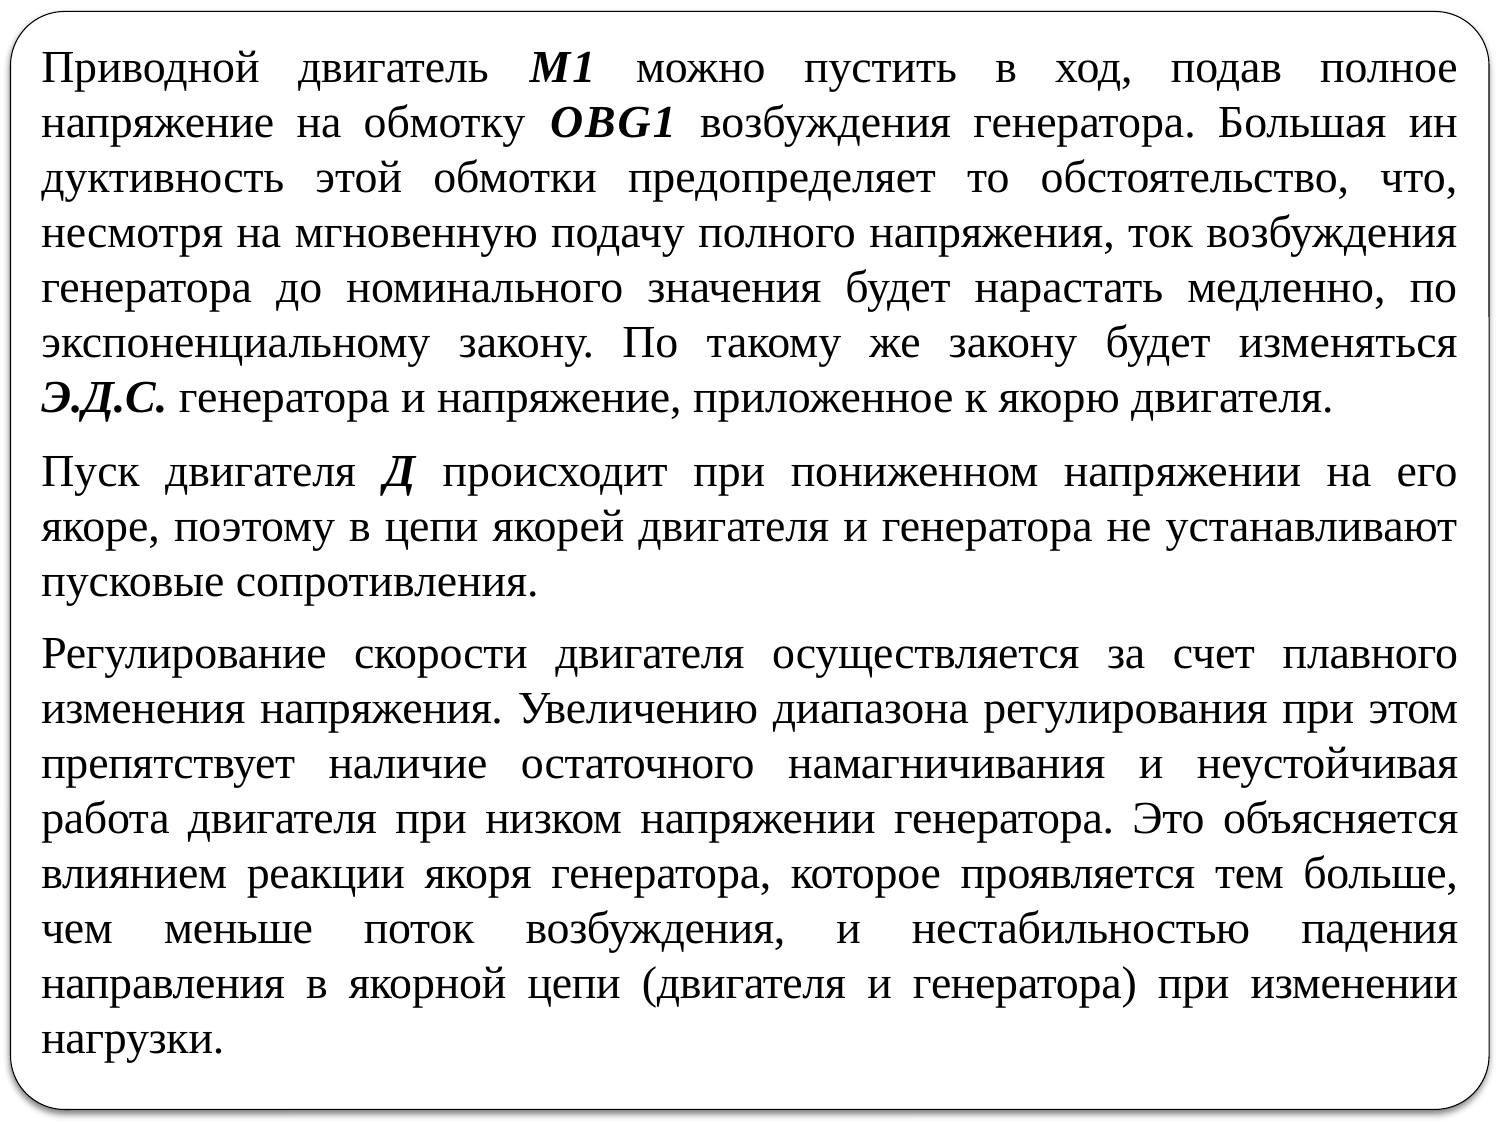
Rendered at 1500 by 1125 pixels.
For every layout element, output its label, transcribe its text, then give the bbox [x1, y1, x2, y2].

text_box Приводной двигатель M1 можно пустить в ход, подав полное напряжение на обмотку ОВG1 возбуждения генератора. Большая ин­дуктивность этой обмотки предопределяет то обстоятельство, что, несмотря на мгновенную подачу полного напряжения, ток возбуждения генератора до номинального значения будет нарастать медленно, по экспоненциальному закону. По такому же закону будет изменяться Э.Д.С. генератора и напряжение, приложенное к якорю двигателя. [26, 29, 1474, 430]
text_box Регулирование скорости двигателя осуществляется за счет плавного изменения напряжения. Увеличению диапазона регулирования при этом препятствует наличие остаточного намагничивания и неустойчивая работа двигателя при низком напряжении генератора. Это объясняется влиянием реакции якоря генератора, которое проявляется тем больше, чем меньше поток возбуждения, и нестабильностью падения направления в якорной цепи (двигателя и генератора) при изменении нагрузки. [26, 615, 1474, 1070]
text_box Пуск двигателя Д происходит при пониженном напряжении на его якоре, поэтому в цепи якорей двигателя и генератора не устанавливают пусковые сопротивления. [26, 433, 1474, 614]
